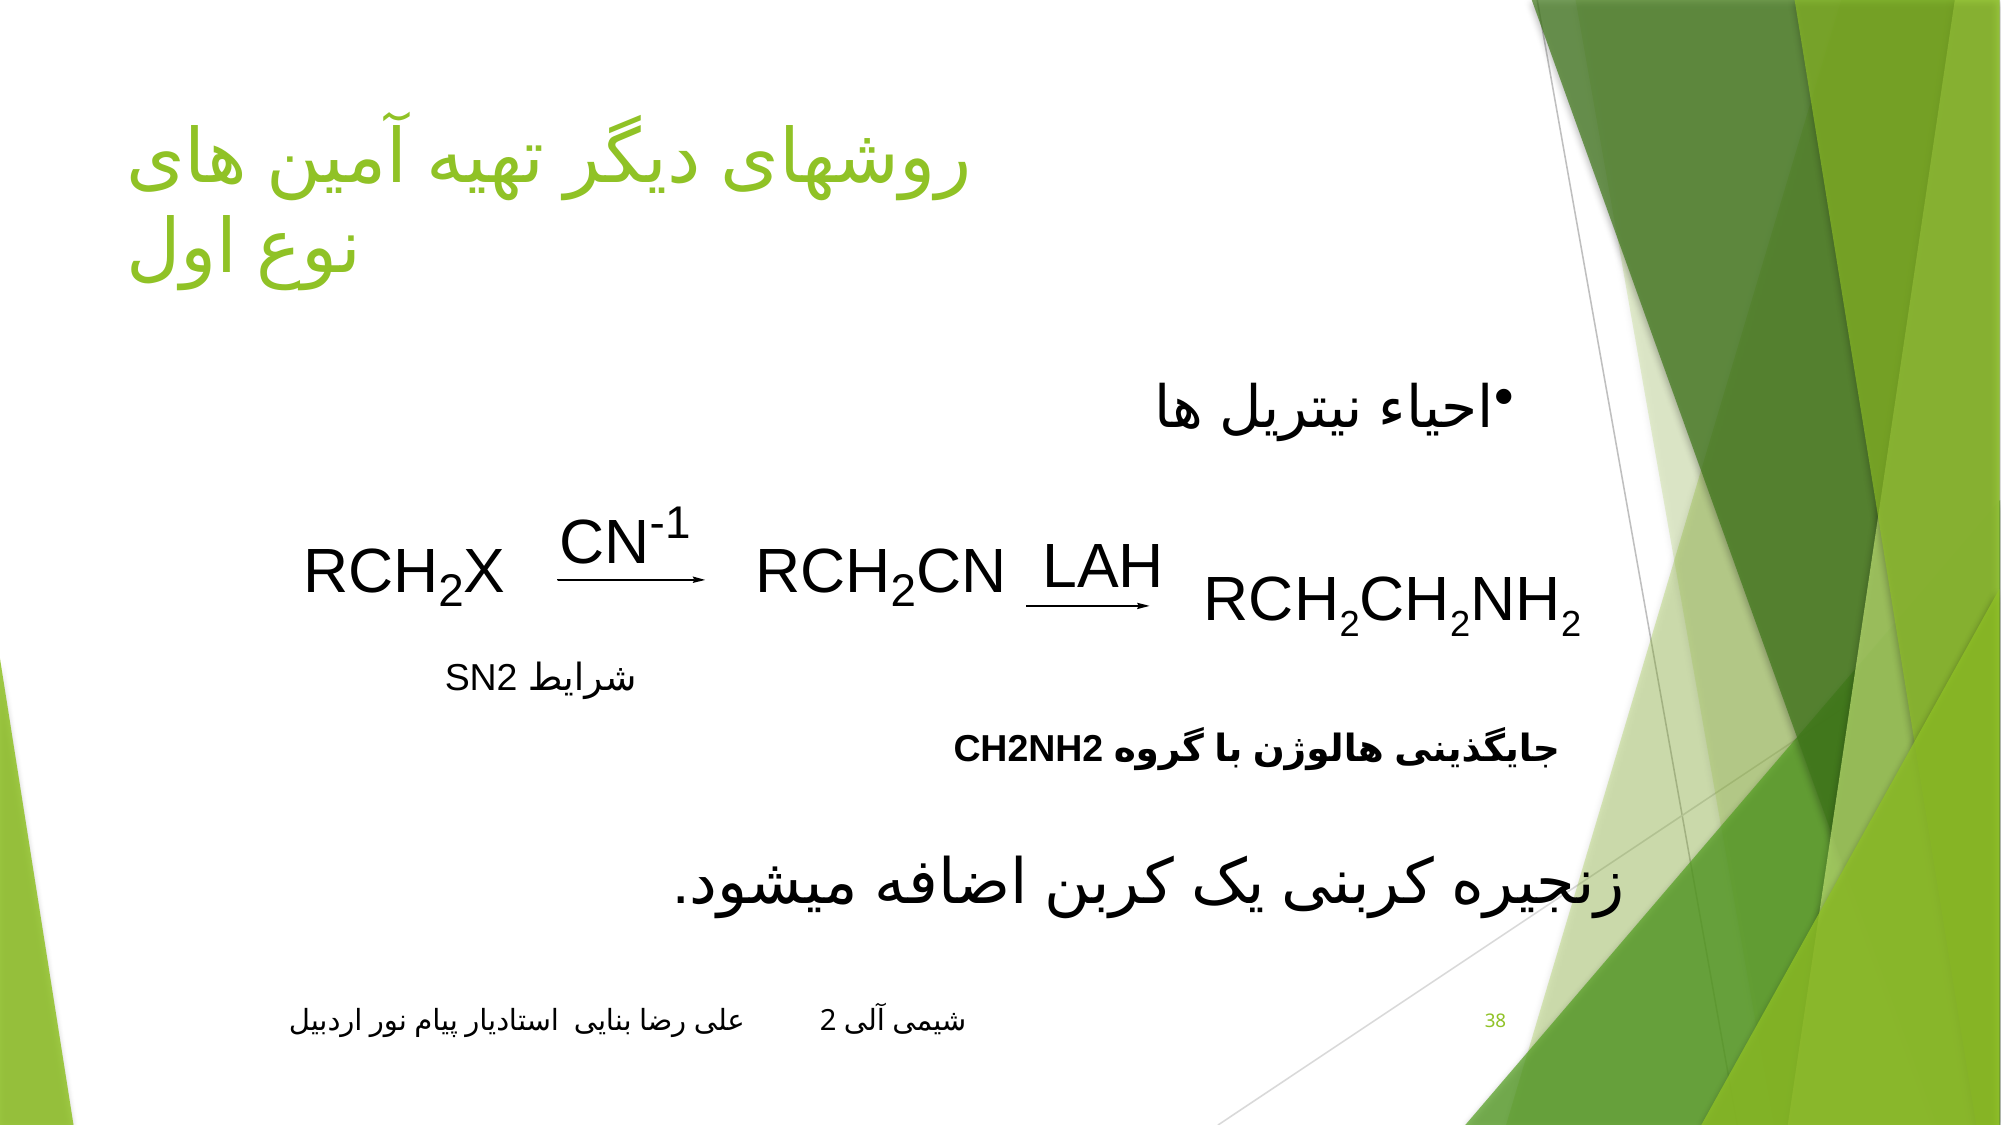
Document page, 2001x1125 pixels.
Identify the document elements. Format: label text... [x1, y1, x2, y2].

picture [302, 502, 1007, 607]
title روشهای دیگر تهیه آمین های نوع اول [111, 99, 1522, 317]
footer شیمی آلی 2 علی رضا بنایی استادیار پیام نور اردبیل [111, 991, 1145, 1051]
slide_number 38 [1409, 991, 1522, 1051]
text_box زنجیره کربنی یک کربن اضافه میشود. [657, 834, 1641, 924]
picture [1023, 538, 1165, 611]
text_box SN2 شرایط [429, 645, 663, 705]
text_box RCH2CH2NH2 [1189, 550, 1702, 651]
text_box جایگذینی هالوژن با گروه CH2NH2 [938, 716, 1576, 776]
text_box احیاء نیتریل ها [1139, 361, 1530, 447]
